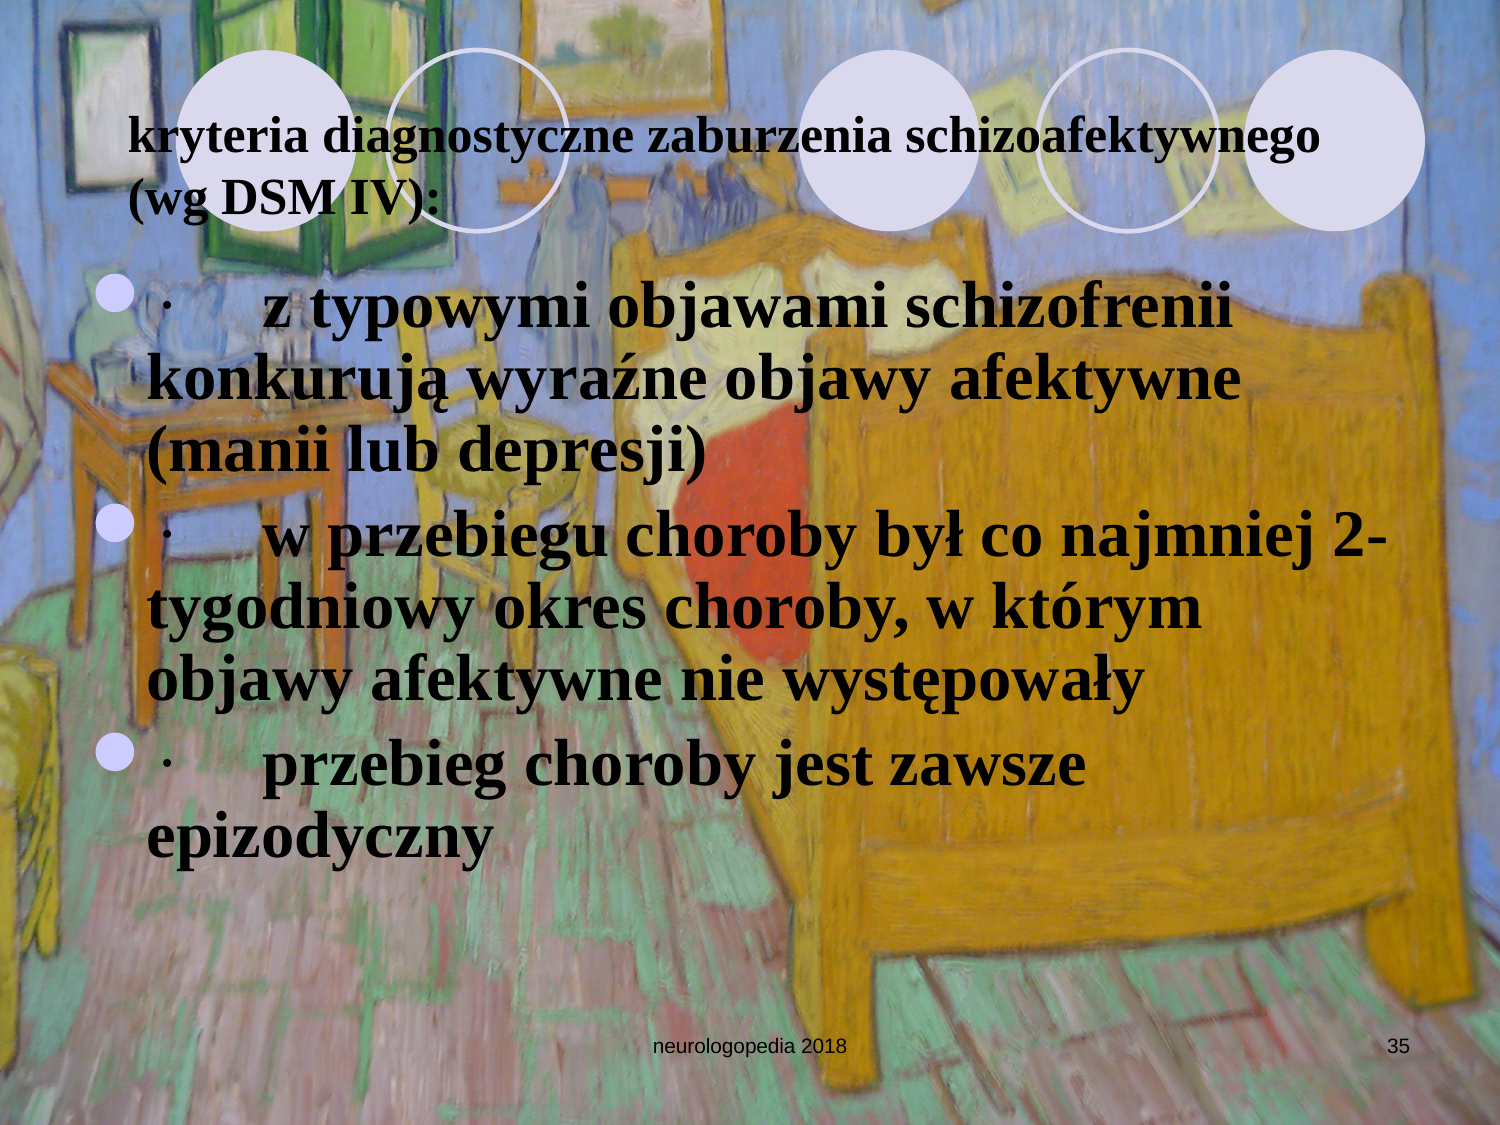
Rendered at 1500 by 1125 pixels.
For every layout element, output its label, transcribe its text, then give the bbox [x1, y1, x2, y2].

picture [0, 0, 1500, 1125]
list · z typowymi objawami schizofrenii konkurują wyraźne objawy afektywne (manii lub depresji) · w przebiegu choroby był co najmniej 2-tygodniowy okres choroby, w którym objawy afektywne nie występowały · przebieg choroby jest zawsze epizodyczny [74, 262, 1426, 1006]
title kryteria diagnostyczne zaburzenia schizoafektywnego (wg DSM IV): [112, 66, 1388, 262]
footer neurologopedia 2018 [512, 1024, 988, 1101]
slide_number 35 [1074, 1024, 1426, 1101]
